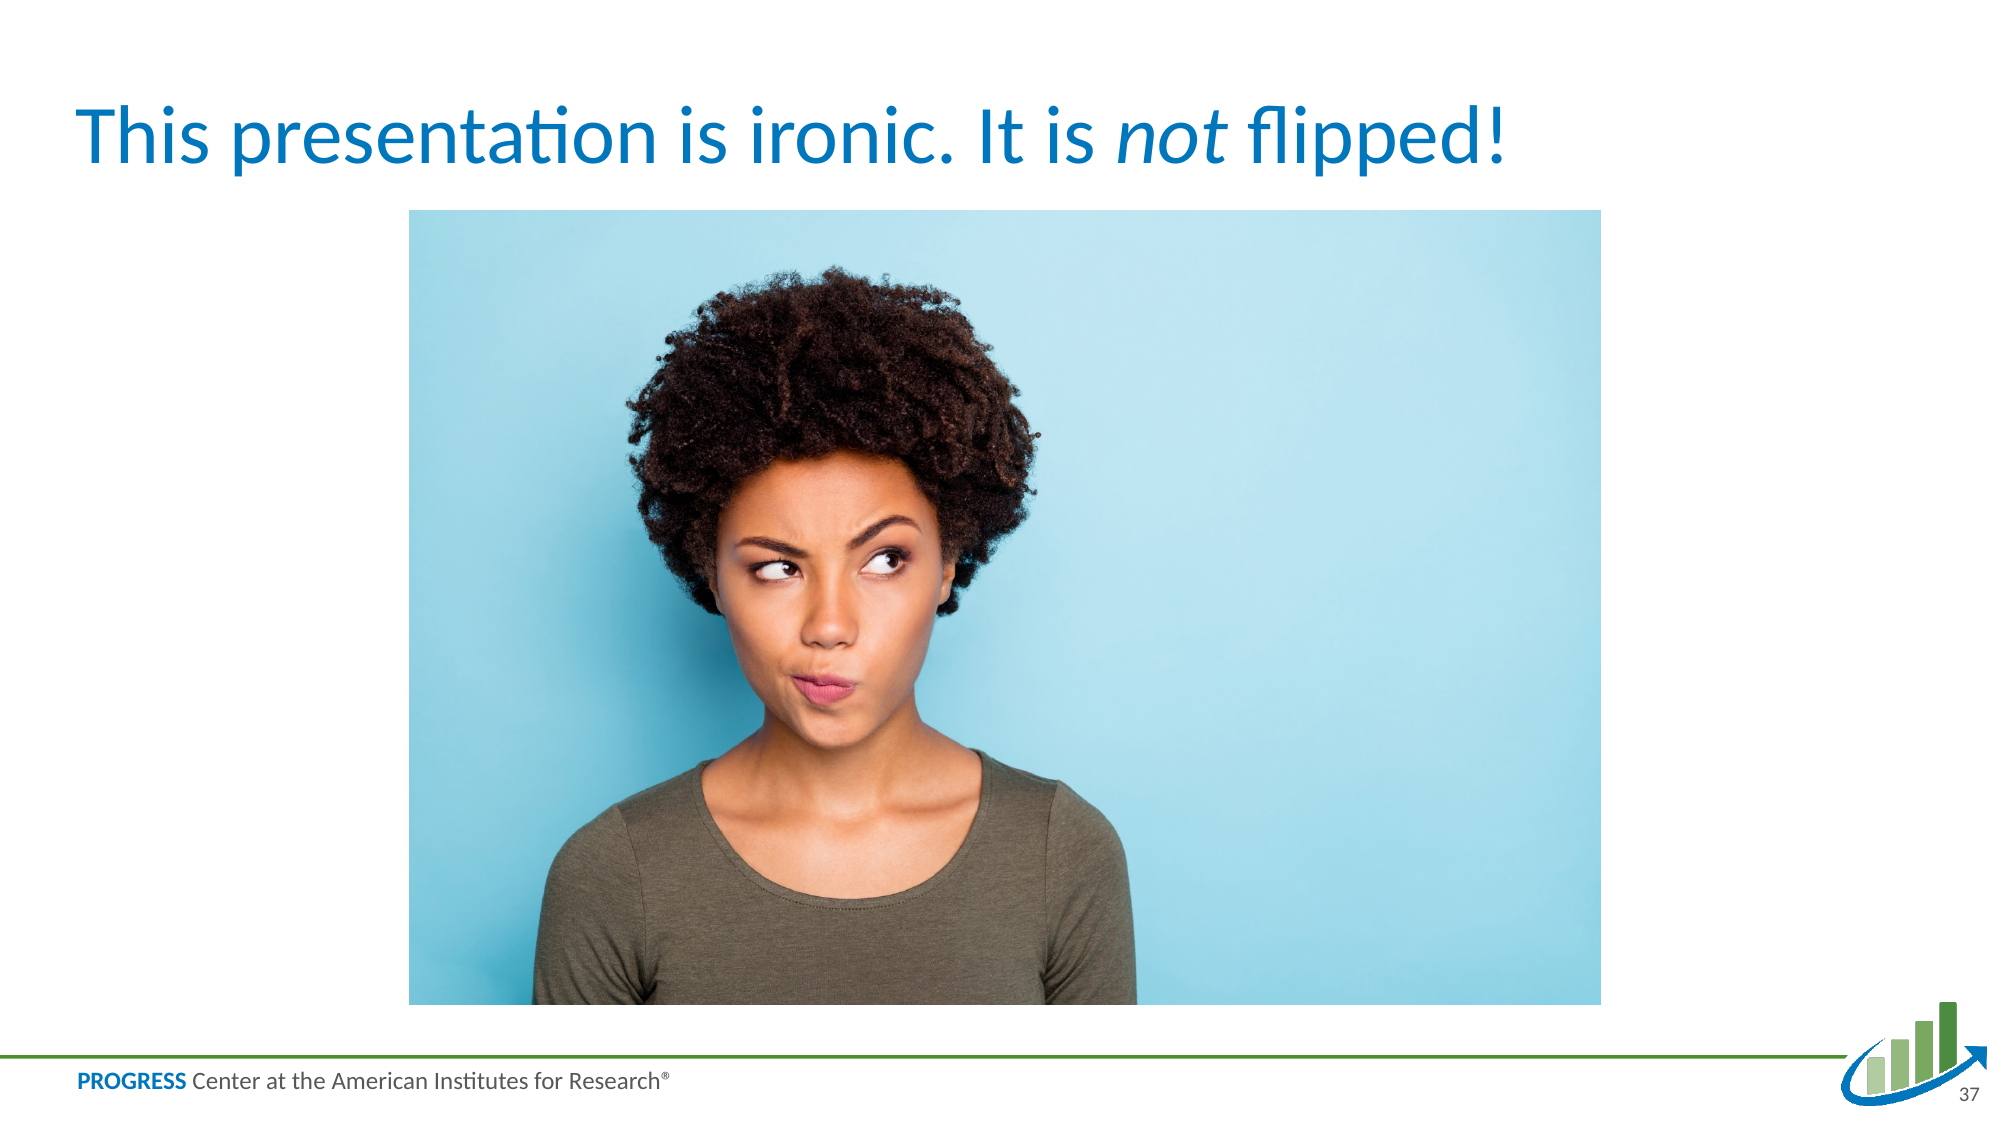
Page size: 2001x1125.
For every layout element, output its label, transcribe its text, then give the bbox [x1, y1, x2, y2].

picture [1841, 1002, 1987, 1106]
slide_number 37 [1954, 1080, 1980, 1106]
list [408, 210, 1601, 1005]
title This presentation is ironic. It is not flipped! [75, 0, 1935, 182]
